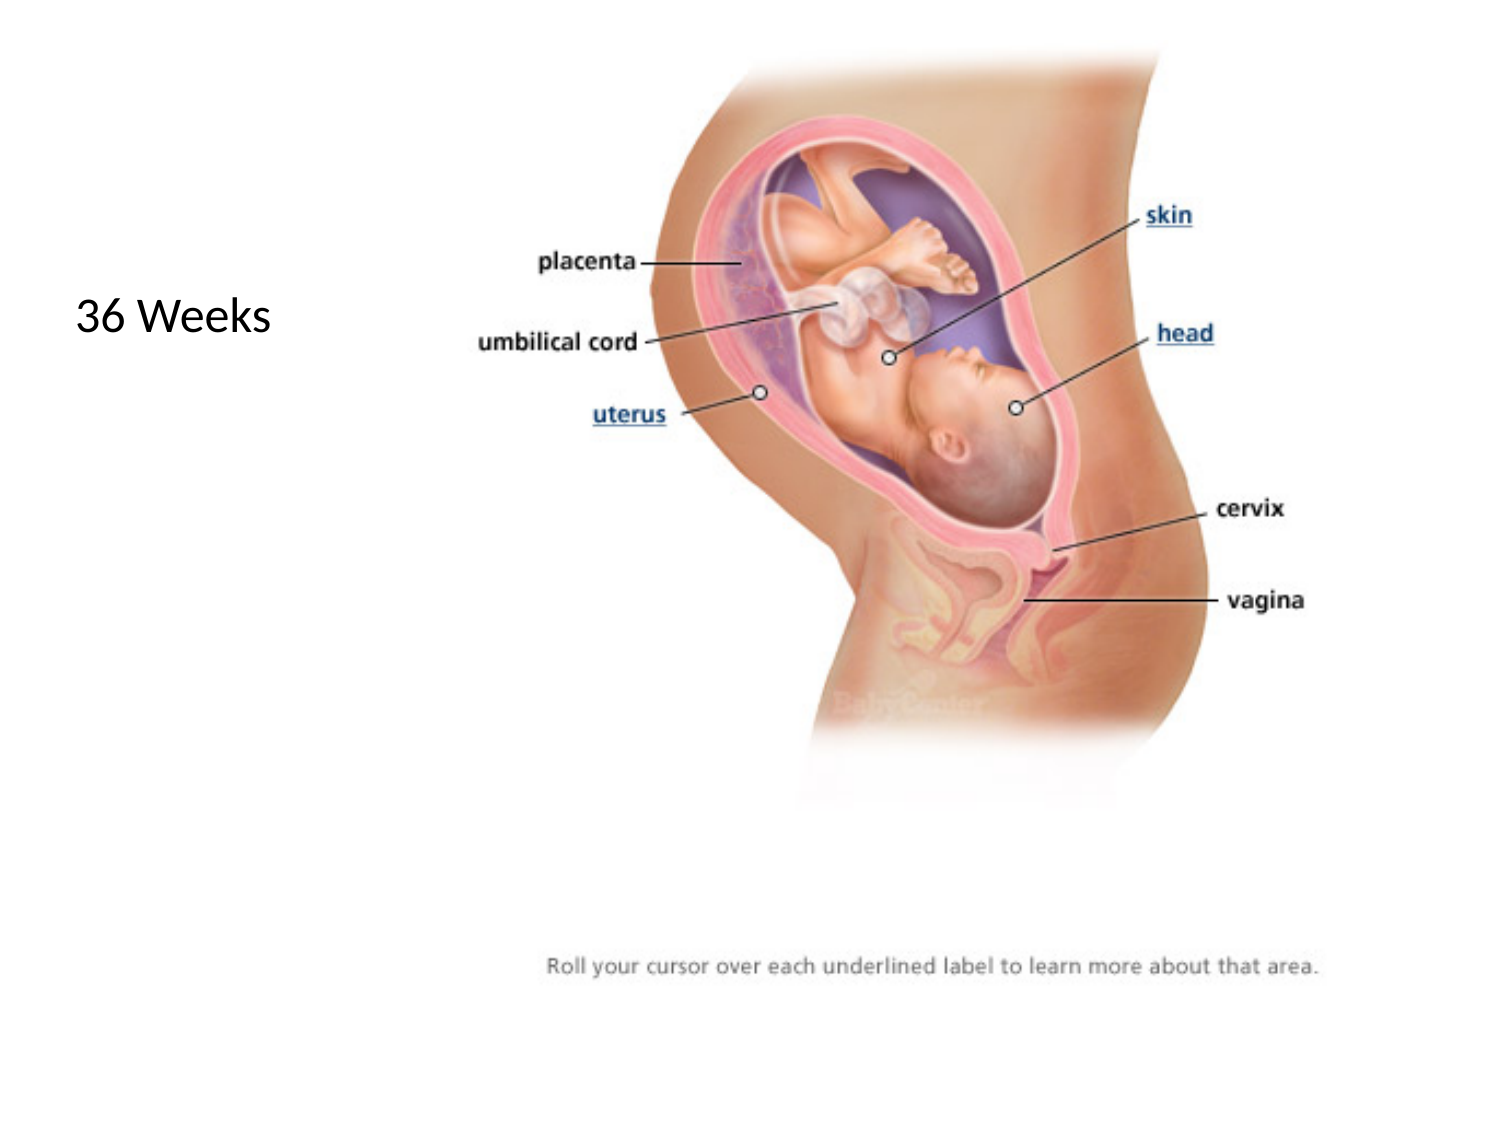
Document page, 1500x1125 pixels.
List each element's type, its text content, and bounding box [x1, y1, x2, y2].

picture [381, 39, 1476, 1090]
text_box 36 Weeks [60, 274, 287, 350]
